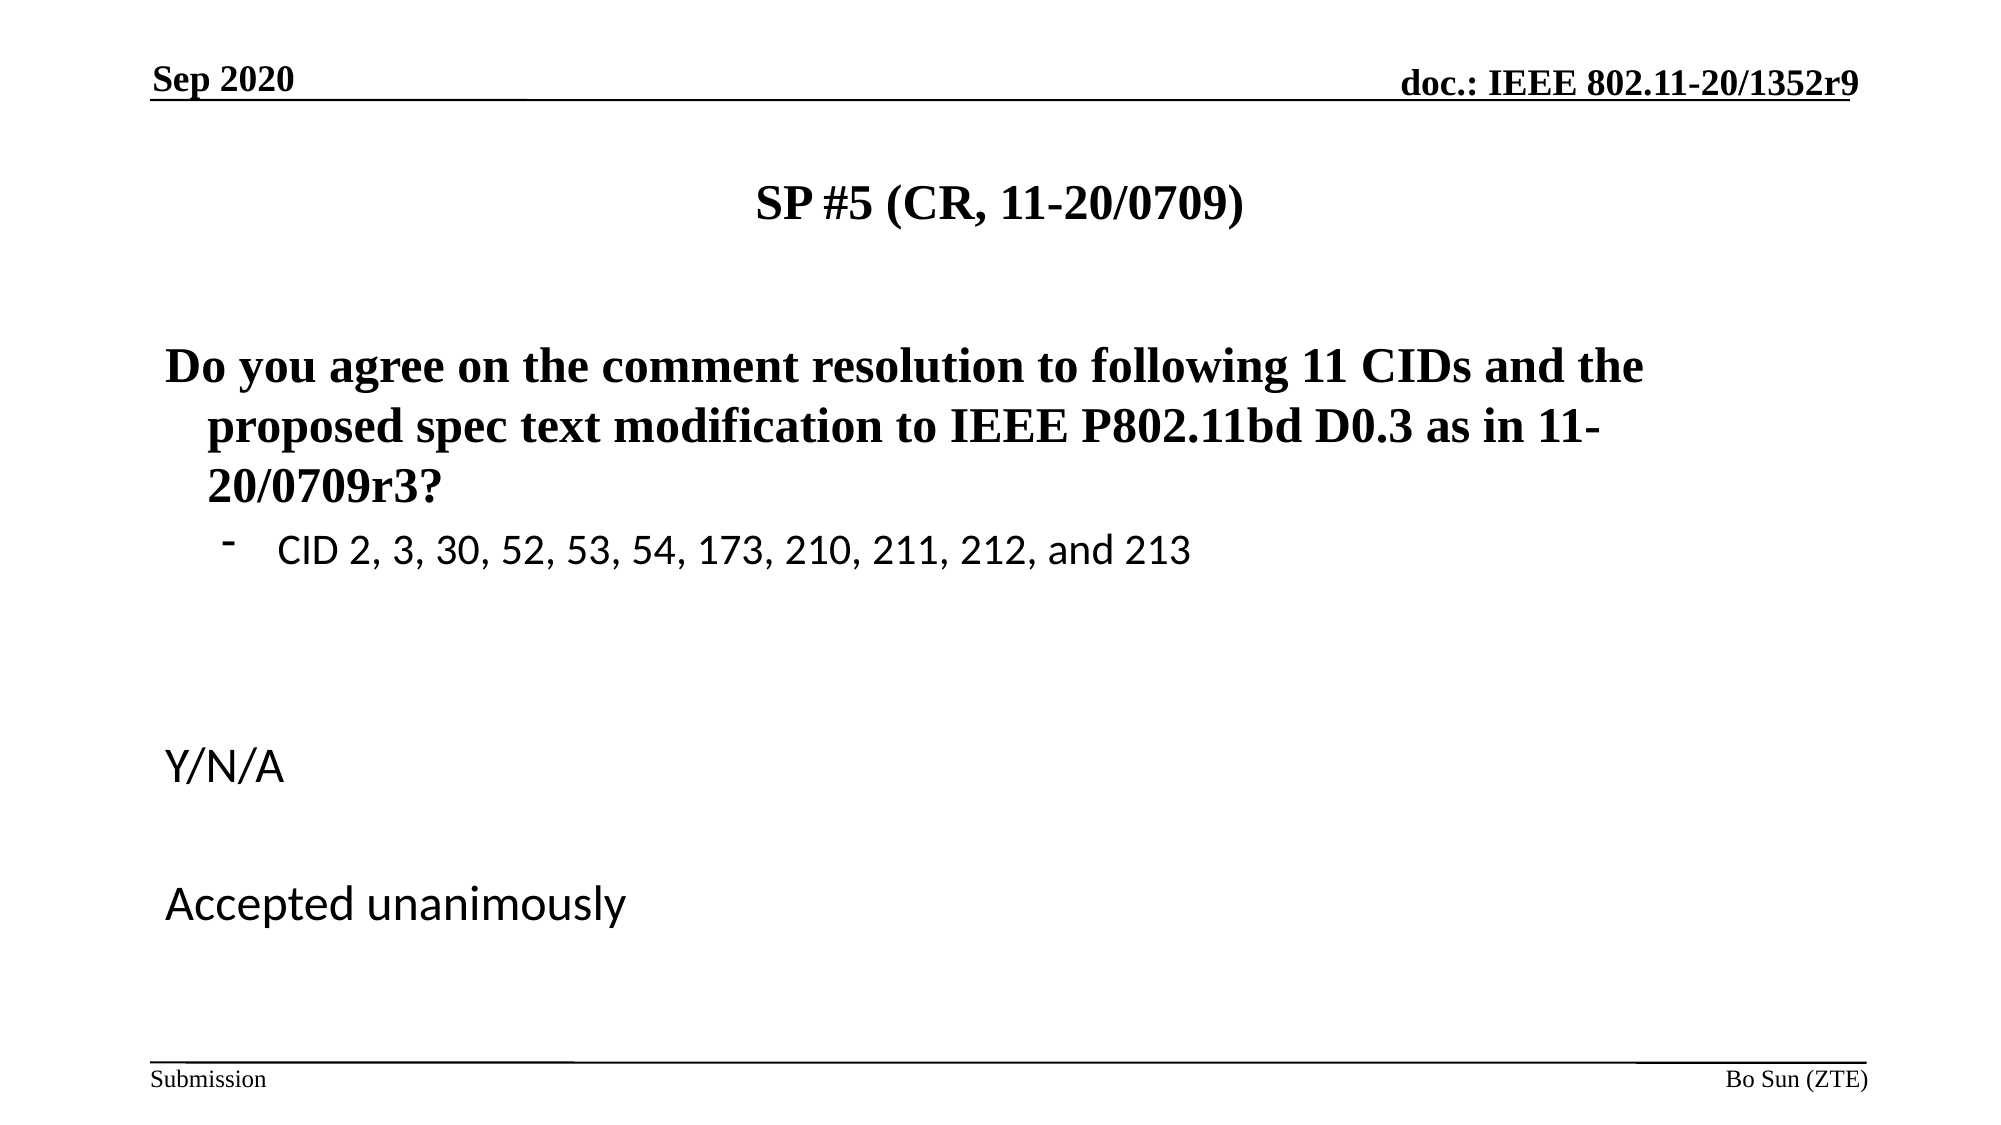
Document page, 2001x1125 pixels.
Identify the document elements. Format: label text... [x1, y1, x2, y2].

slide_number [152, 54, 563, 100]
title SP #5 (CR, 11-20/0709) [149, 112, 1850, 288]
footer Bo Sun (ZTE) [1171, 1061, 1869, 1093]
list Do you agree on the comment resolution to following 11 CIDs and the proposed spec text modification to IEEE P802.11bd D0.3 as in 11-20/0709r3? CID 2, 3, 30, 52, 53, 54, 173, 210, 211, 212, and 213 Y/N/A Accepted unanimously [149, 324, 1850, 1000]
